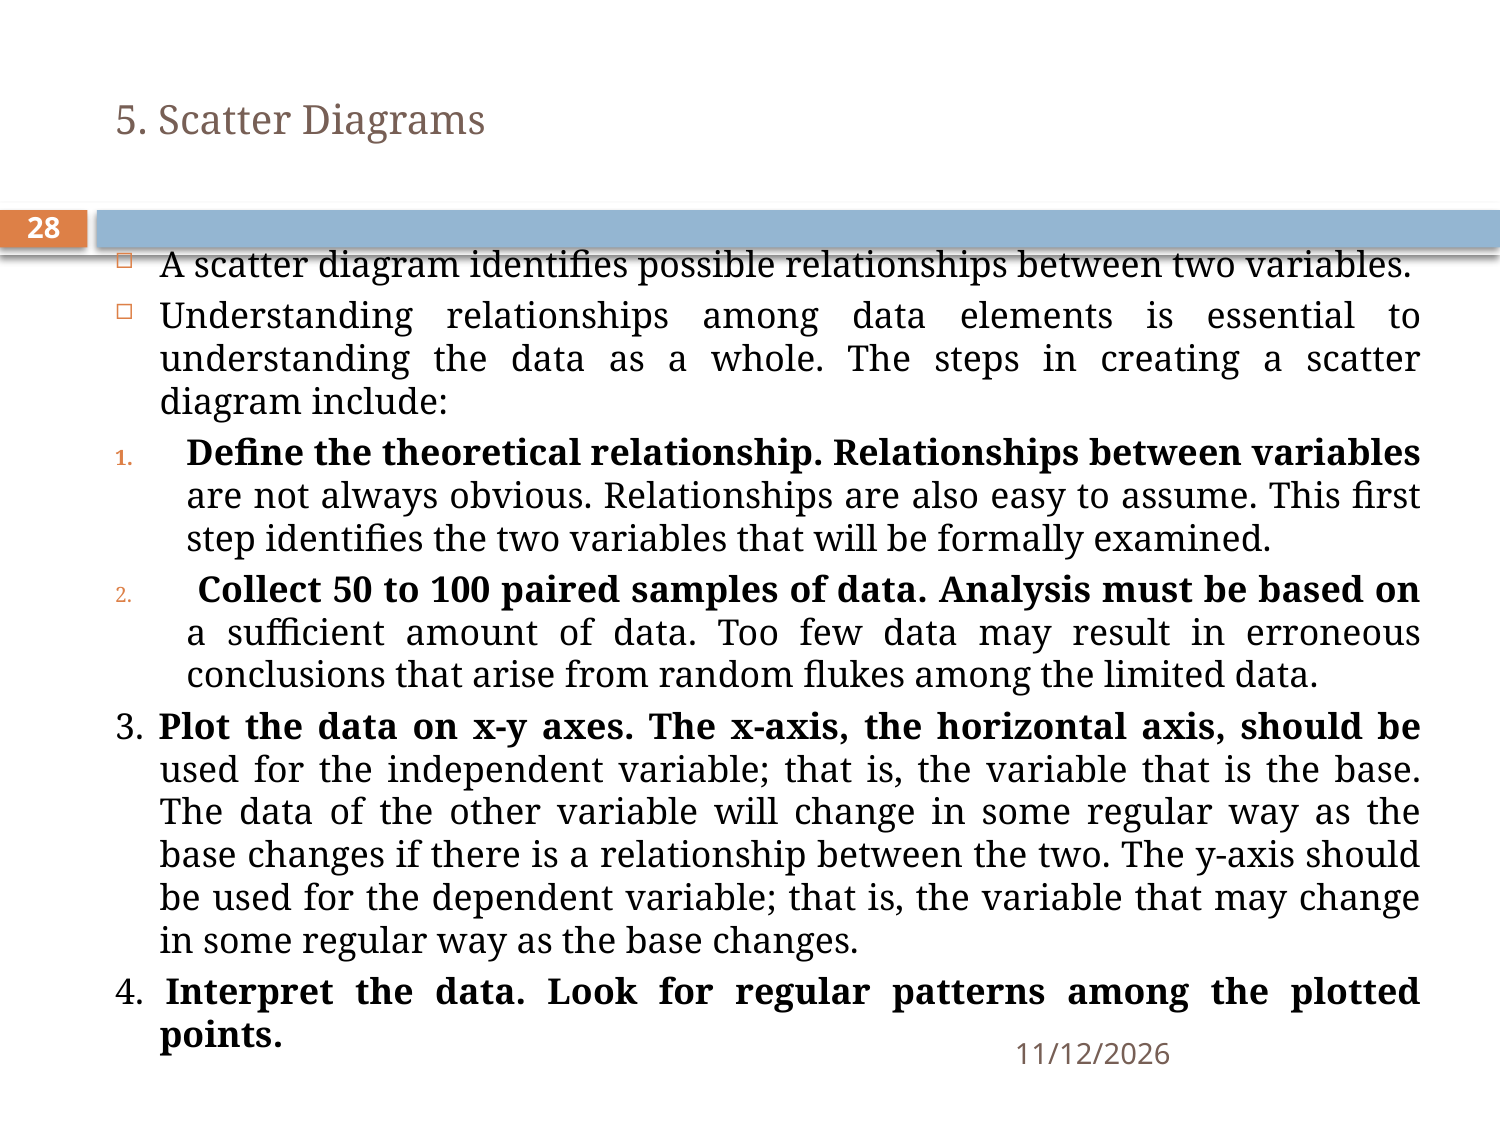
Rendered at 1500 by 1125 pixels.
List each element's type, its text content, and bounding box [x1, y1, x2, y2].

slide_number 28 [0, 208, 88, 249]
list A scatter diagram identifies possible relationships between two variables. Understanding relationships among data elements is essential to understanding the data as a whole. The steps in creating a scatter diagram include: Define the theoretical relationship. Relationships between variables are not always obvious. Relationships are also easy to assume. This first step identifies the two variables that will be formally examined. Collect 50 to 100 paired samples of data. Analysis must be based on a sufficient amount of data. Too few data may result in erroneous conclusions that arise from random flukes among the limited data. 3. Plot the data on x-y axes. The x-axis, the horizontal axis, should be used for the independent variable; that is, the variable that is the base. The data of the other variable will change in some regular way as the base changes if there is a relationship between the two. The y-axis should be used for the dependent variable; that is, the variable that may change in some regular way as the base changes. 4. Interpret the data. Look for regular patterns among the plotted points. [100, 234, 1438, 1079]
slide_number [999, 1025, 1438, 1085]
title 5. Scatter Diagrams [100, 37, 1438, 200]
